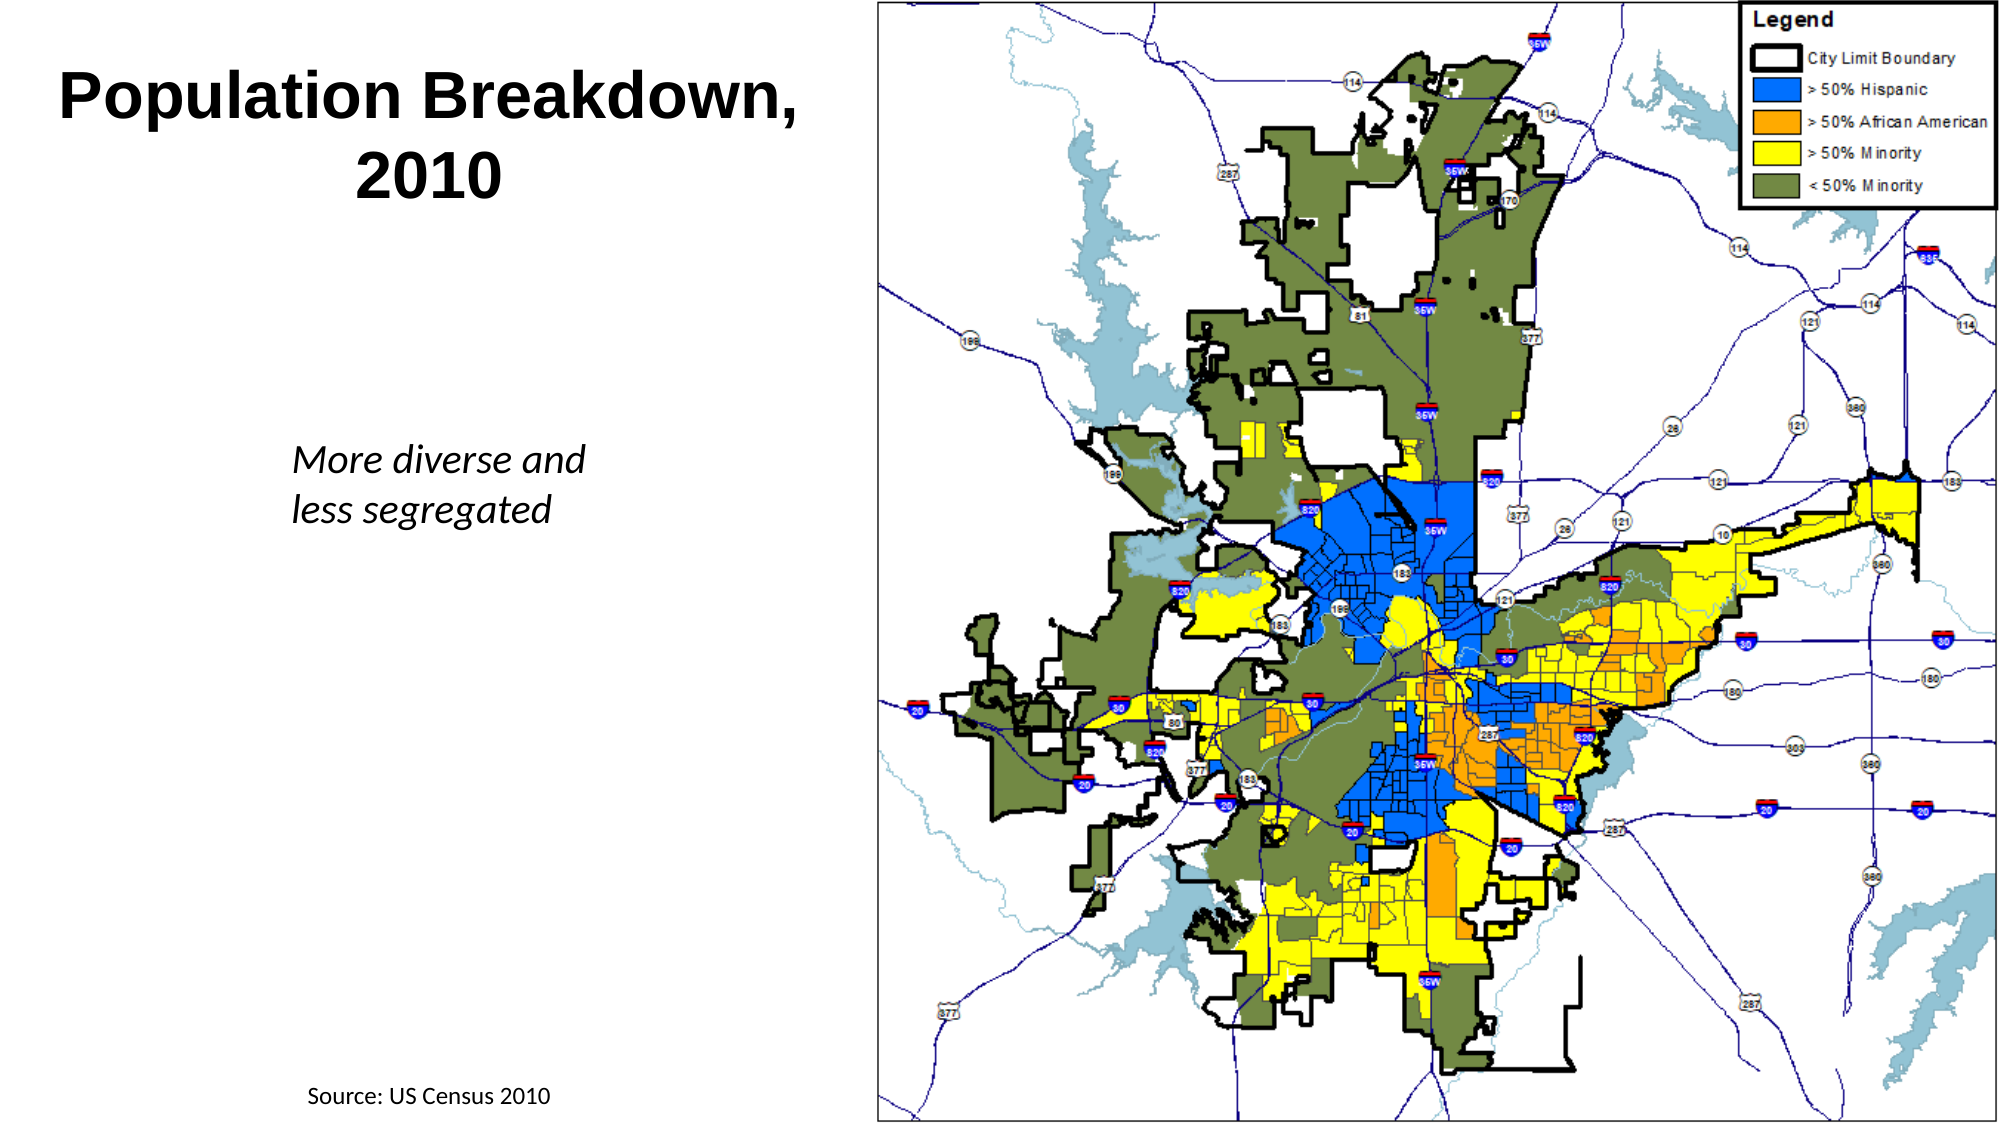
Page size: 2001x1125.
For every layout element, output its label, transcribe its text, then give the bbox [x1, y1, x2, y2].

text_box Source: US Census 2010 [292, 1072, 567, 1118]
text_box More diverse and less segregated [276, 424, 611, 540]
picture [876, 0, 2000, 1125]
text_box Population Breakdown, 2010 [29, 44, 830, 220]
